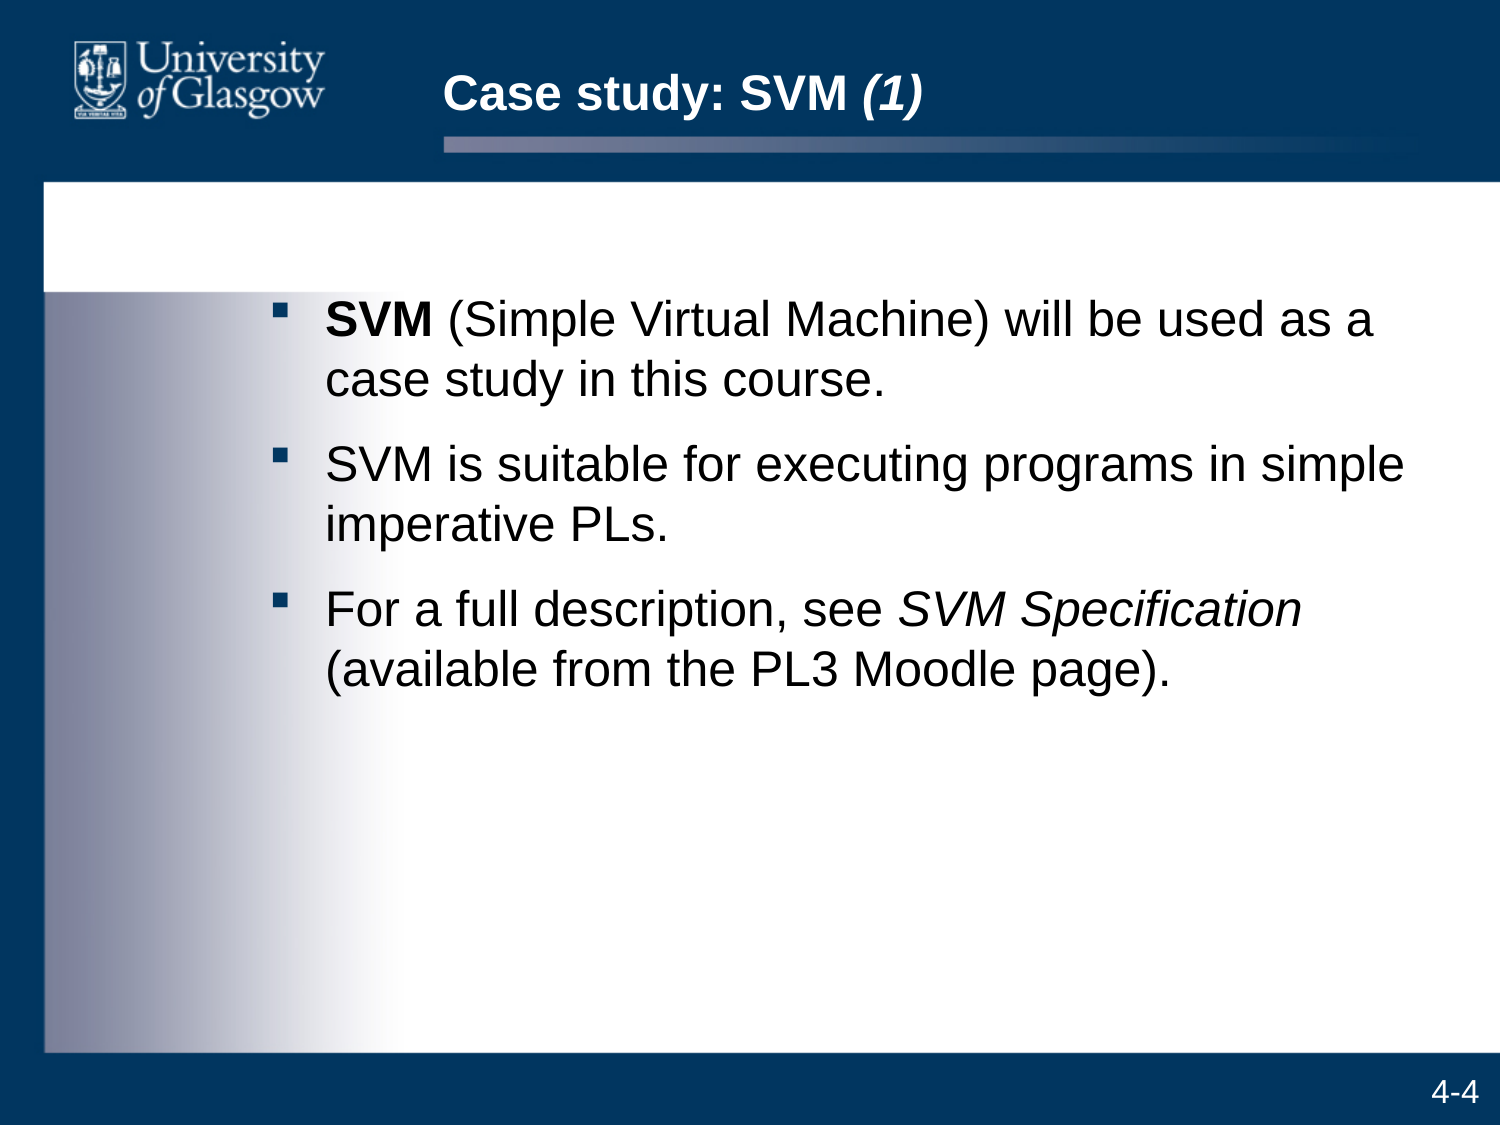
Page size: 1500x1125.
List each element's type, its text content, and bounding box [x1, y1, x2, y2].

list SVM (Simple Virtual Machine) will be used as a case study in this course. SVM is suitable for executing programs in simple imperative PLs. For a full description, see SVM Specification (available from the PL3 Moodle page). [253, 278, 1435, 1038]
picture [0, 0, 1500, 1125]
title Case study: SVM (1) [427, 30, 1436, 150]
